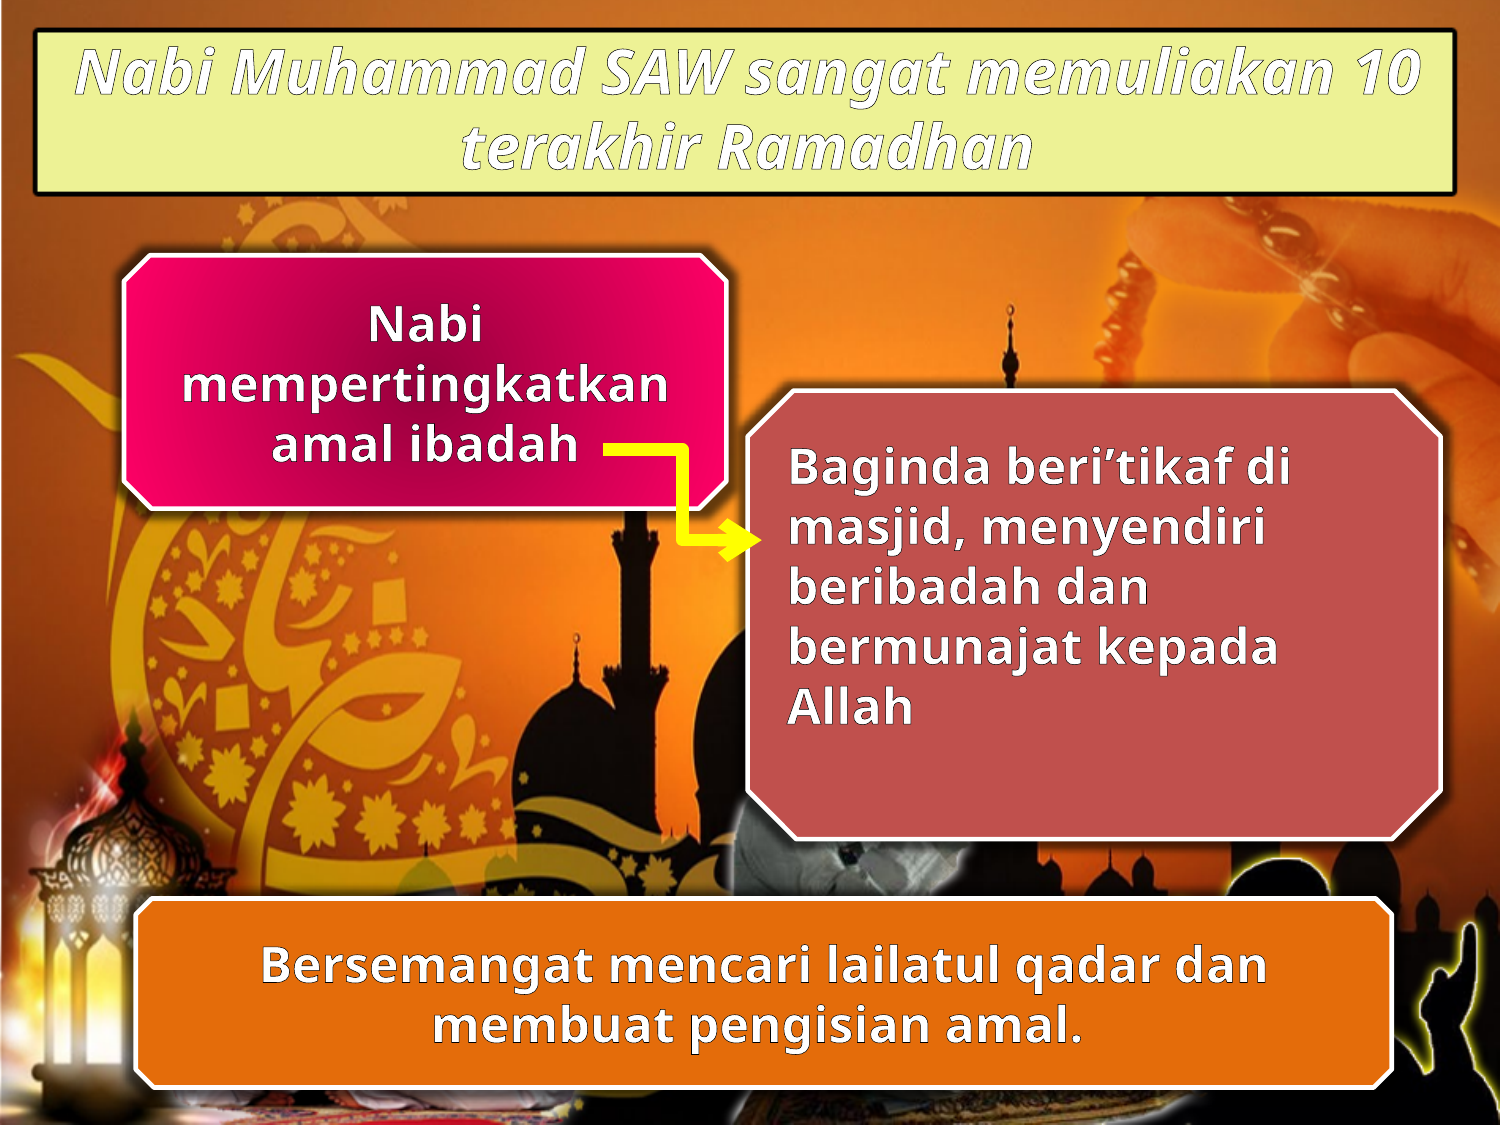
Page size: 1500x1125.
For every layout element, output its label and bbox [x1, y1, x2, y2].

text_box [602, 449, 763, 541]
picture [0, 0, 1500, 1125]
